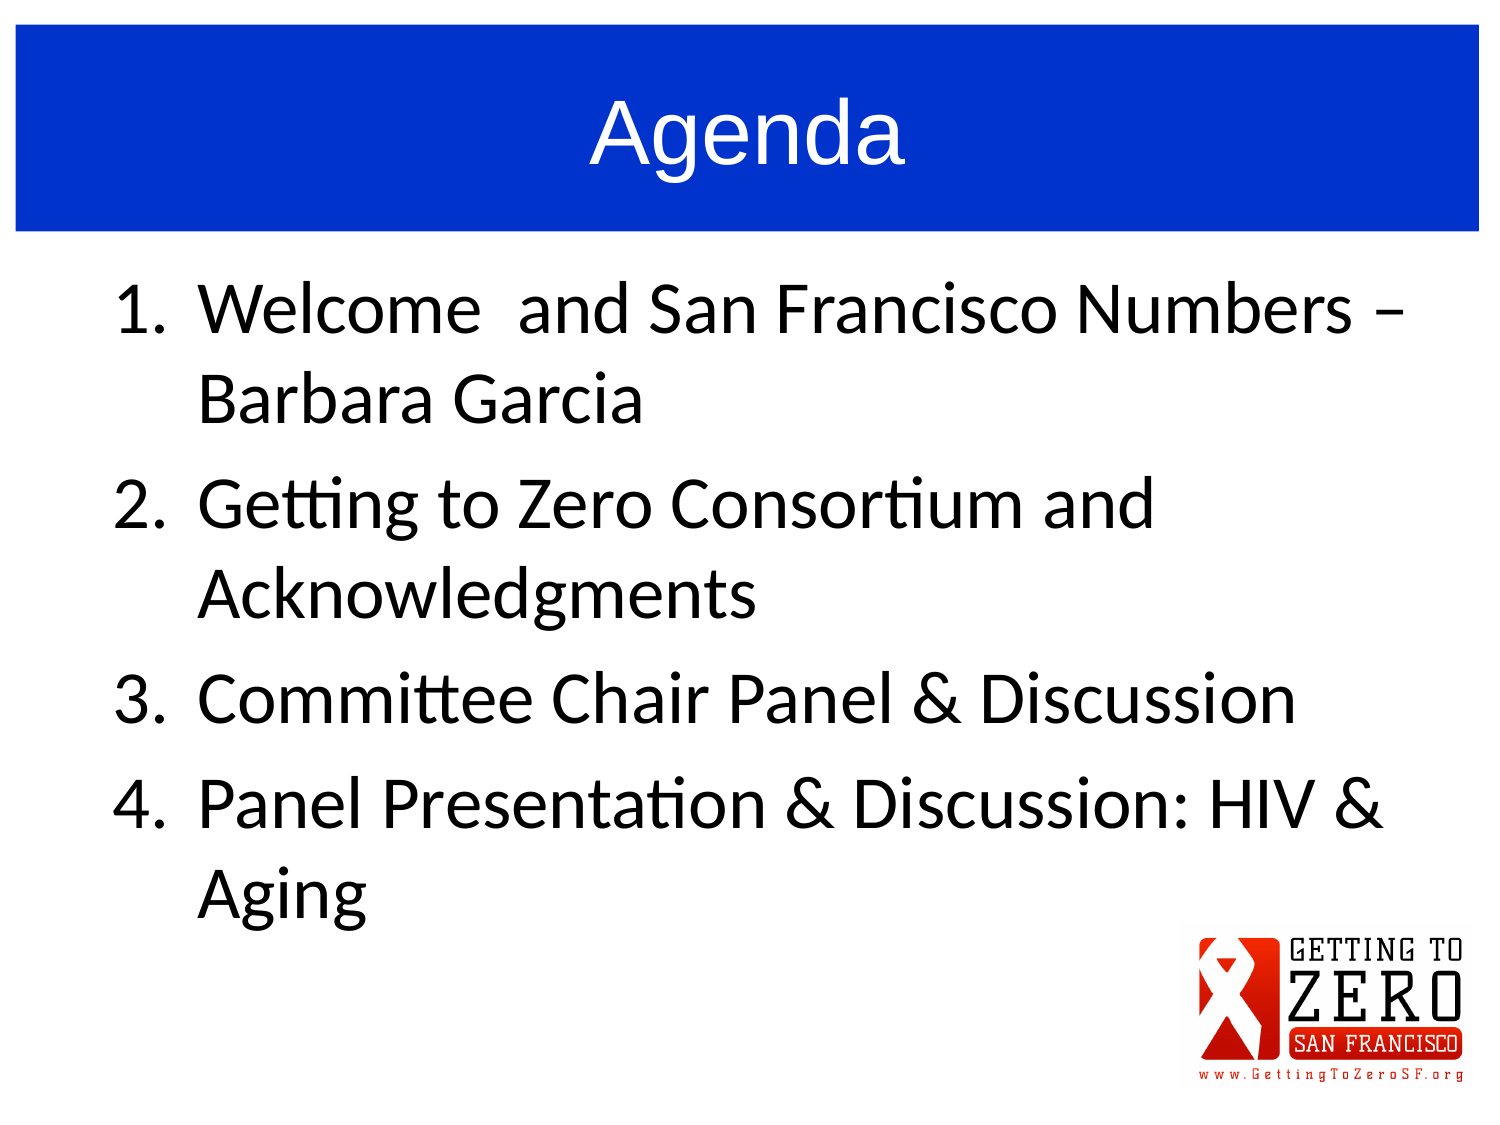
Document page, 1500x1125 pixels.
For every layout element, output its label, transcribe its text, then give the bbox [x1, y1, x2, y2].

picture [1179, 922, 1474, 1088]
list Welcome and San Francisco Numbers – Barbara Garcia Getting to Zero Consortium and Acknowledgments Committee Chair Panel & Discussion Panel Presentation & Discussion: HIV & Aging [97, 251, 1448, 1002]
title Agenda [15, 24, 1479, 232]
